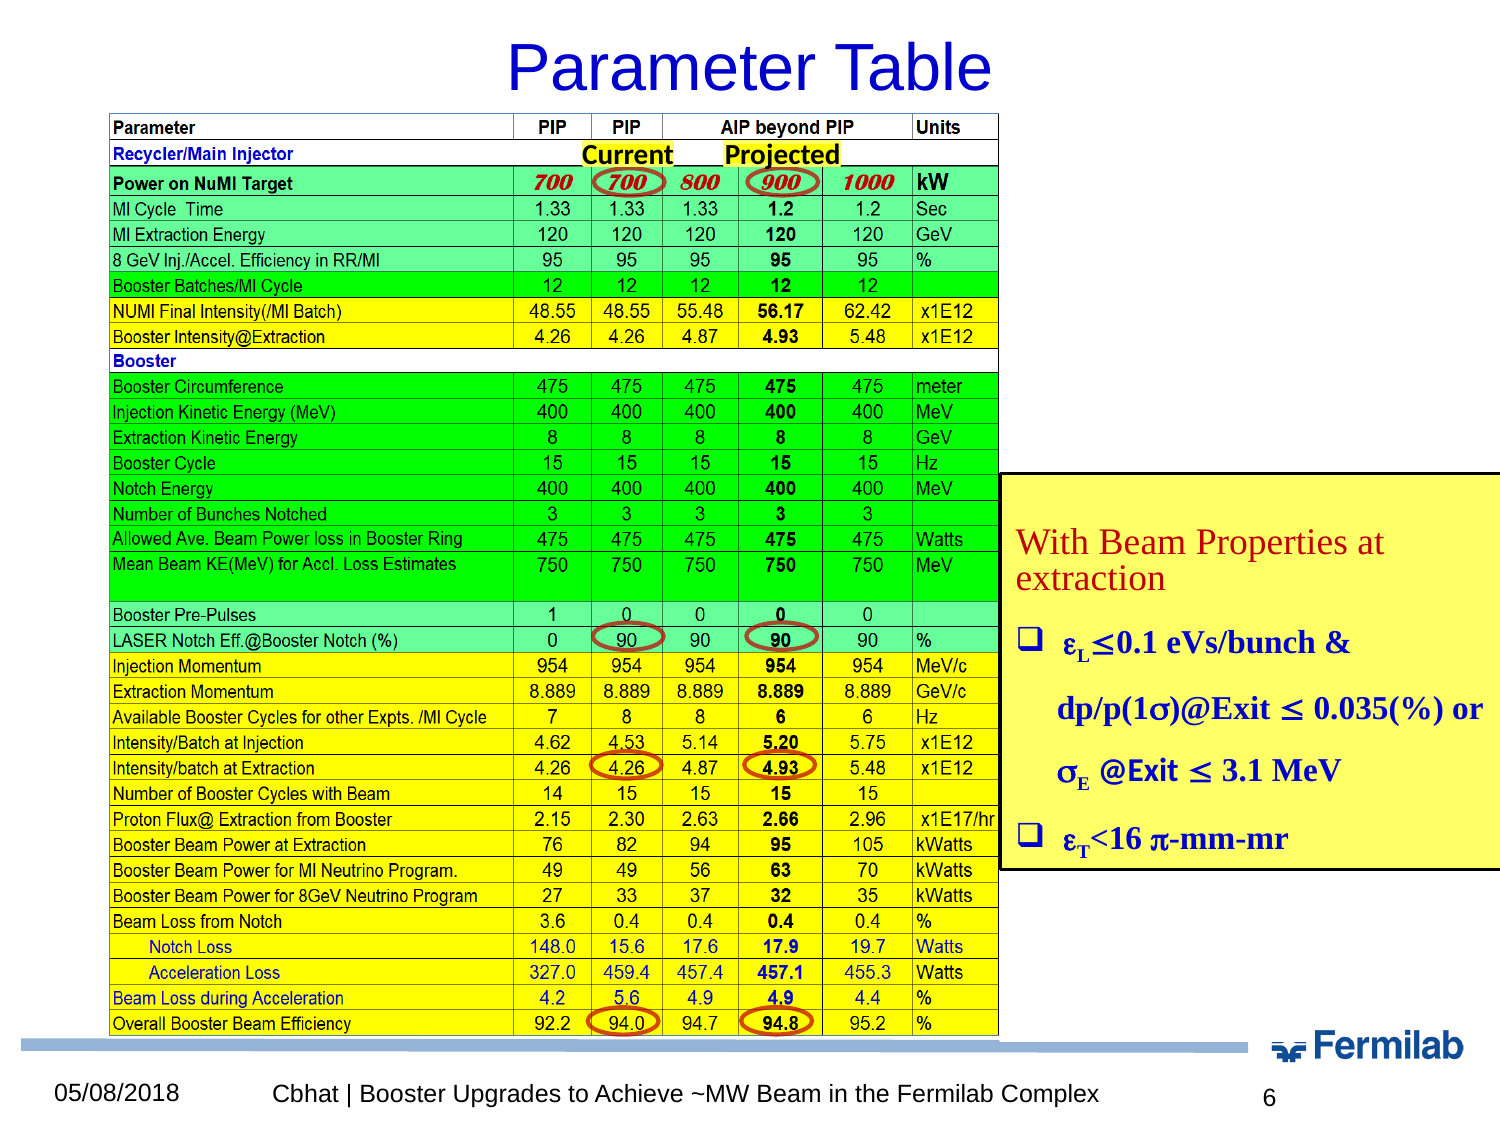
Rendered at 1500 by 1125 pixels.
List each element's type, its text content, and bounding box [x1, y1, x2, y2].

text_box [570, 127, 686, 1035]
text_box With Beam Properties at extraction L0.1 eVs/bunch & dp/p(1)@Exit  0.035(%) or E @Exit  3.1 MeV T<16 -mm-mr [1313, 473, 1500, 870]
slide_number 6 [1248, 1074, 1452, 1106]
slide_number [39, 1069, 222, 1116]
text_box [109, 101, 1310, 1040]
picture [1266, 1021, 1468, 1072]
footer Cbhat | Booster Upgrades to Achieve ~MW Beam in the Fermilab Complex [257, 1070, 1217, 1105]
title Parameter Table [75, 2, 1425, 125]
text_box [712, 127, 853, 1035]
